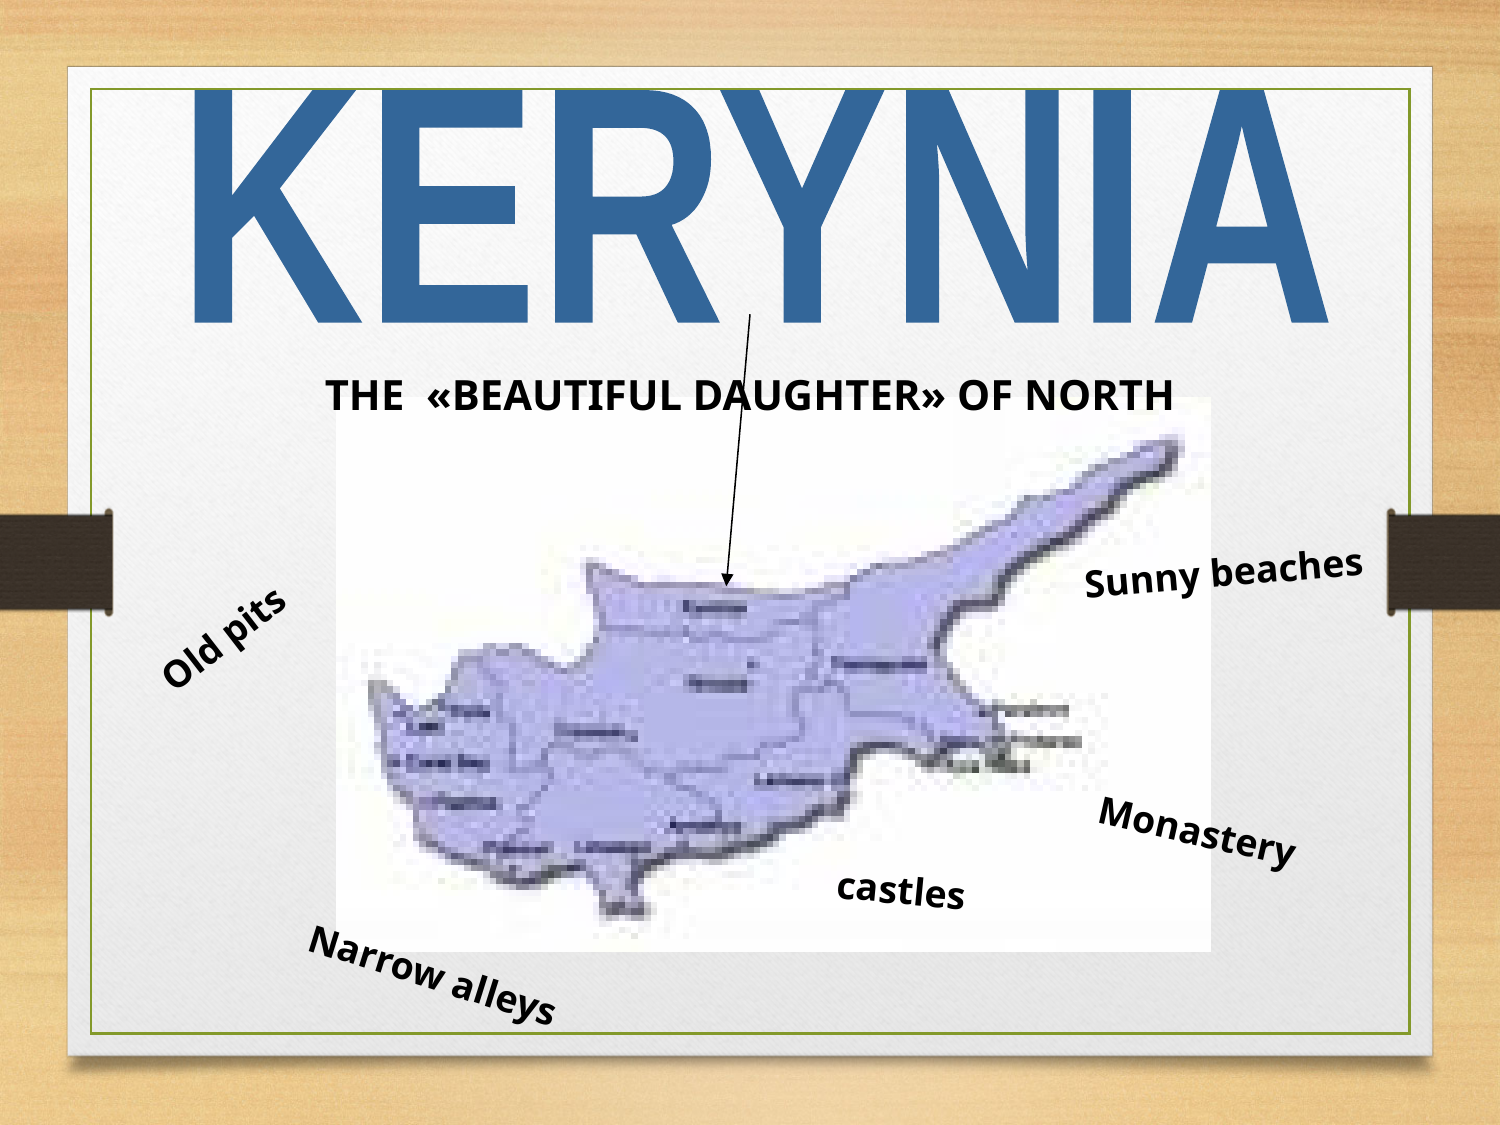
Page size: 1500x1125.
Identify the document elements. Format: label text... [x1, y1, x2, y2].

text_box Old pits [135, 515, 336, 715]
text_box Monastery [1211, 803, 1403, 906]
picture [0, 0, 1500, 1125]
text_box Sunny beaches [1211, 522, 1449, 603]
text_box Narrow alleys [287, 902, 801, 1116]
text_box castles [1211, 888, 1449, 971]
text_box THE «BEAUTIFUL DAUGHTER» OF NORTH [242, 361, 1258, 427]
